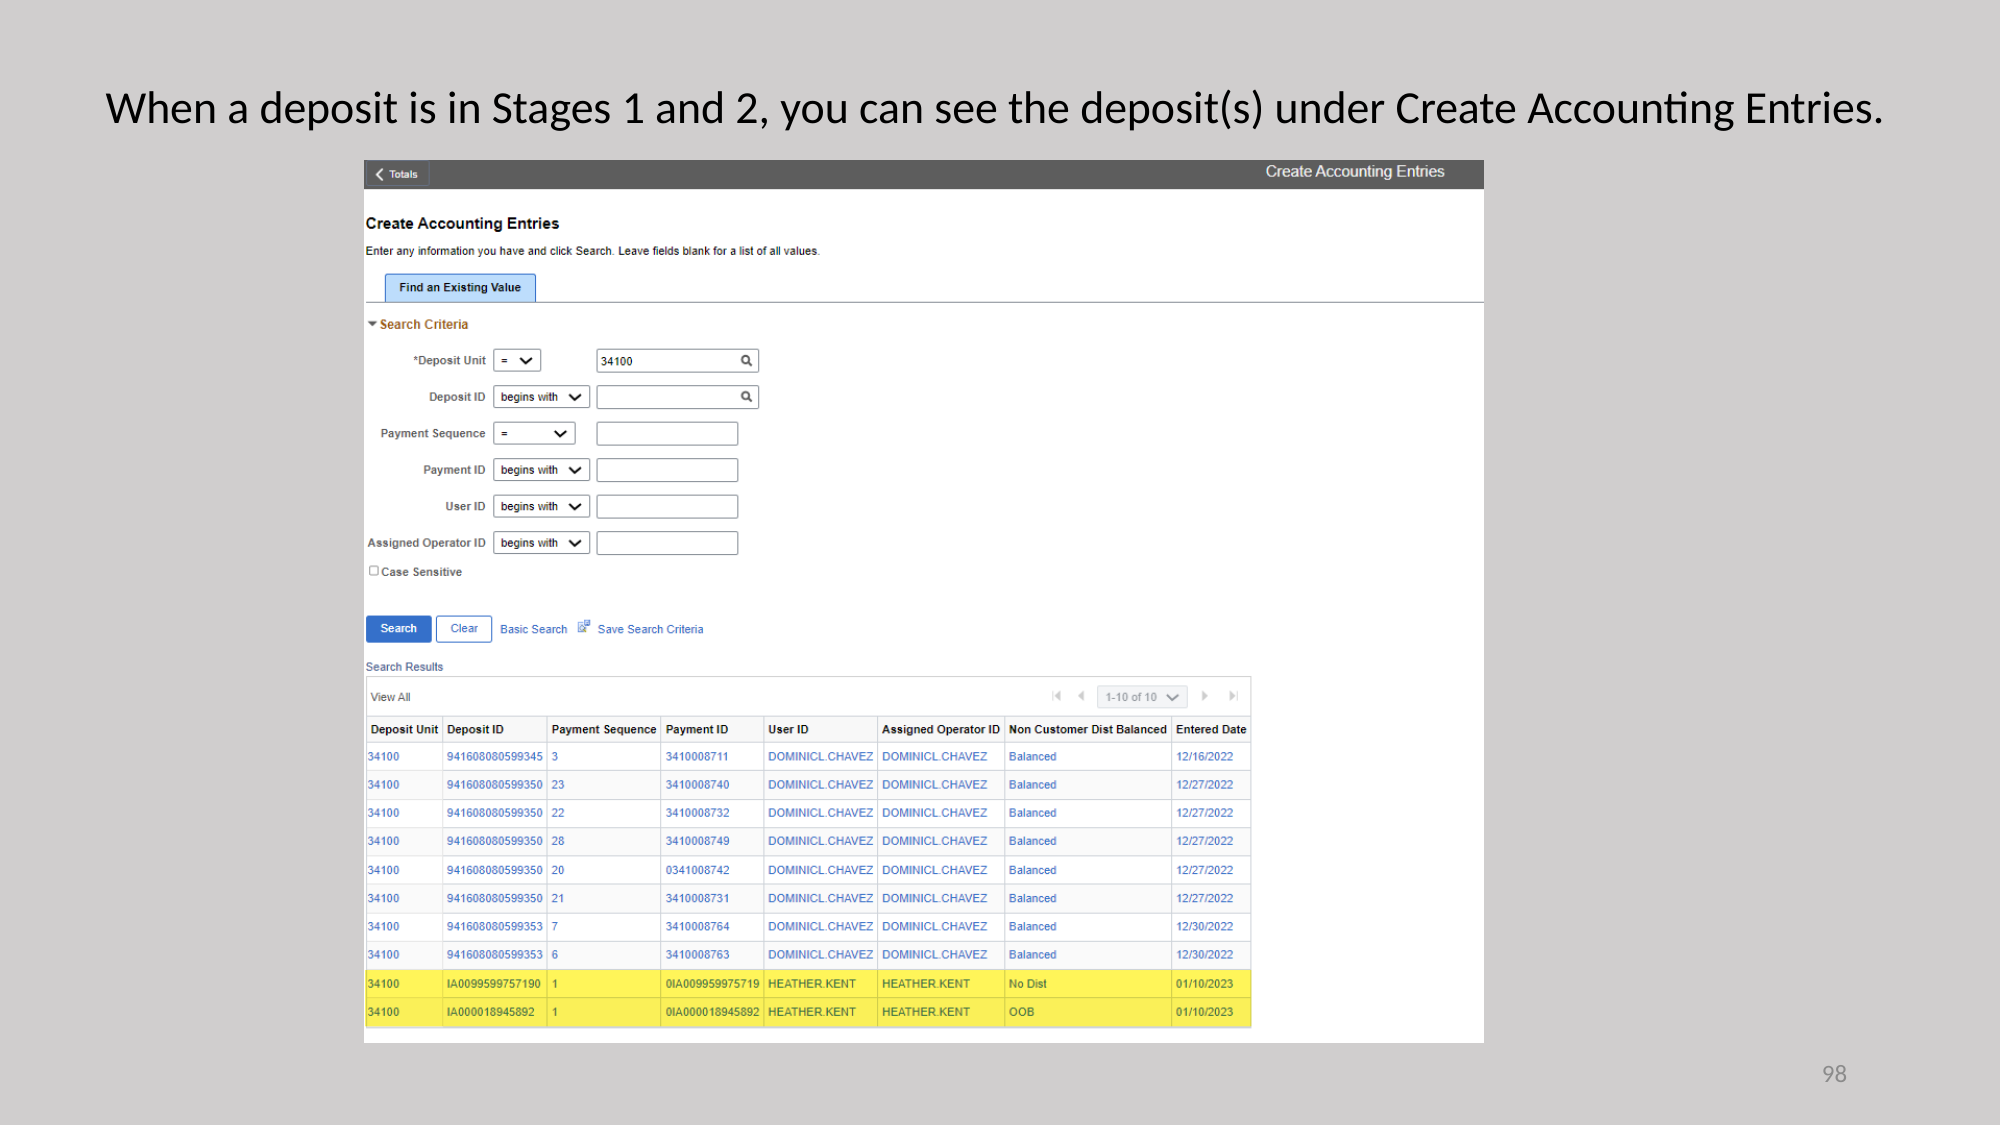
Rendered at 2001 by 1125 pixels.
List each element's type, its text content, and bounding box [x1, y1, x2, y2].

picture [364, 160, 1484, 1043]
title When a deposit is in Stages 1 and 2, you can see the deposit(s) under Create Accounting Entries. [11, 6, 2000, 342]
slide_number 98 [1412, 1042, 1863, 1103]
